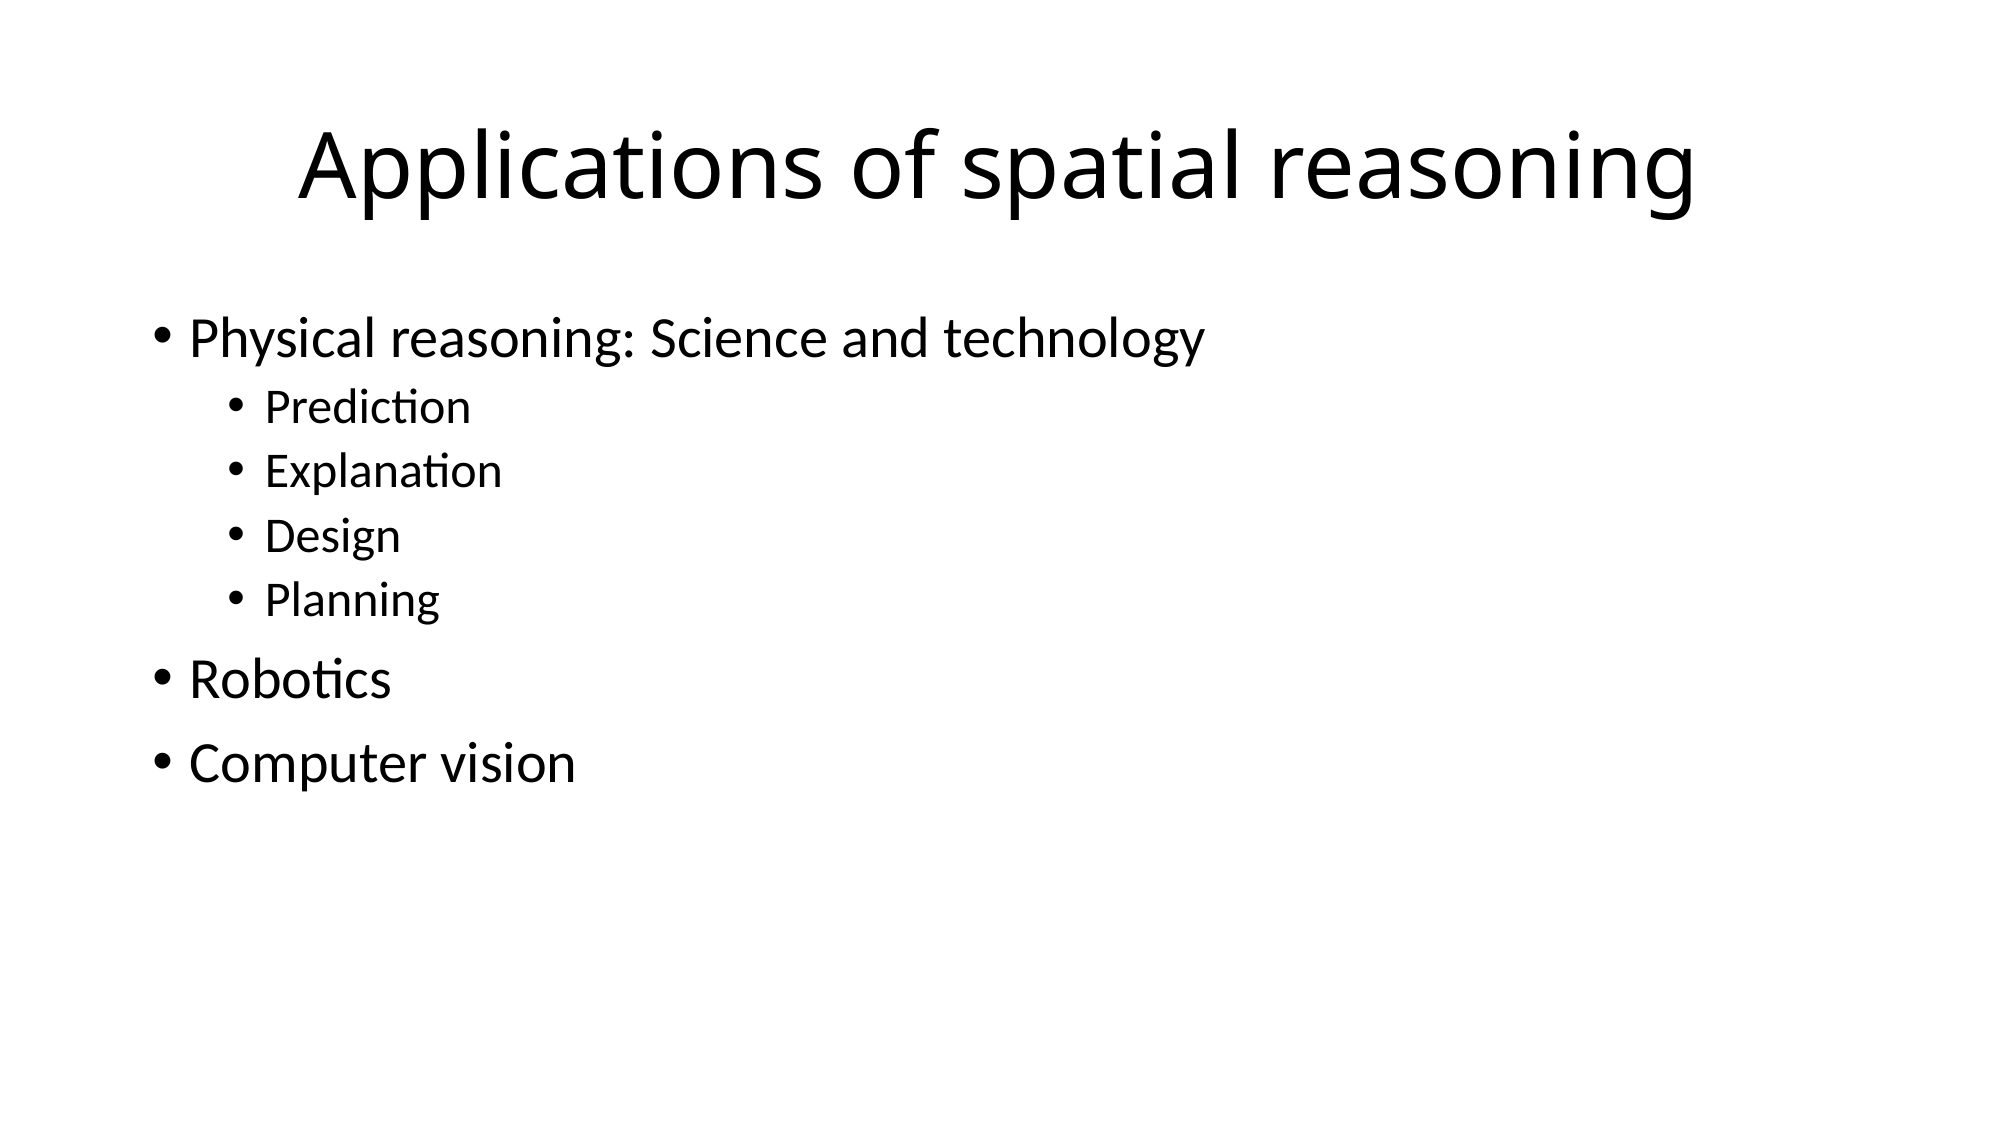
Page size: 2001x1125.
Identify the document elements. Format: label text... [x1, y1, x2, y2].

title Applications of spatial reasoning [137, 59, 1863, 278]
list Physical reasoning: Science and technology Prediction Explanation Design Planning Robotics Computer vision [137, 299, 1863, 1014]
